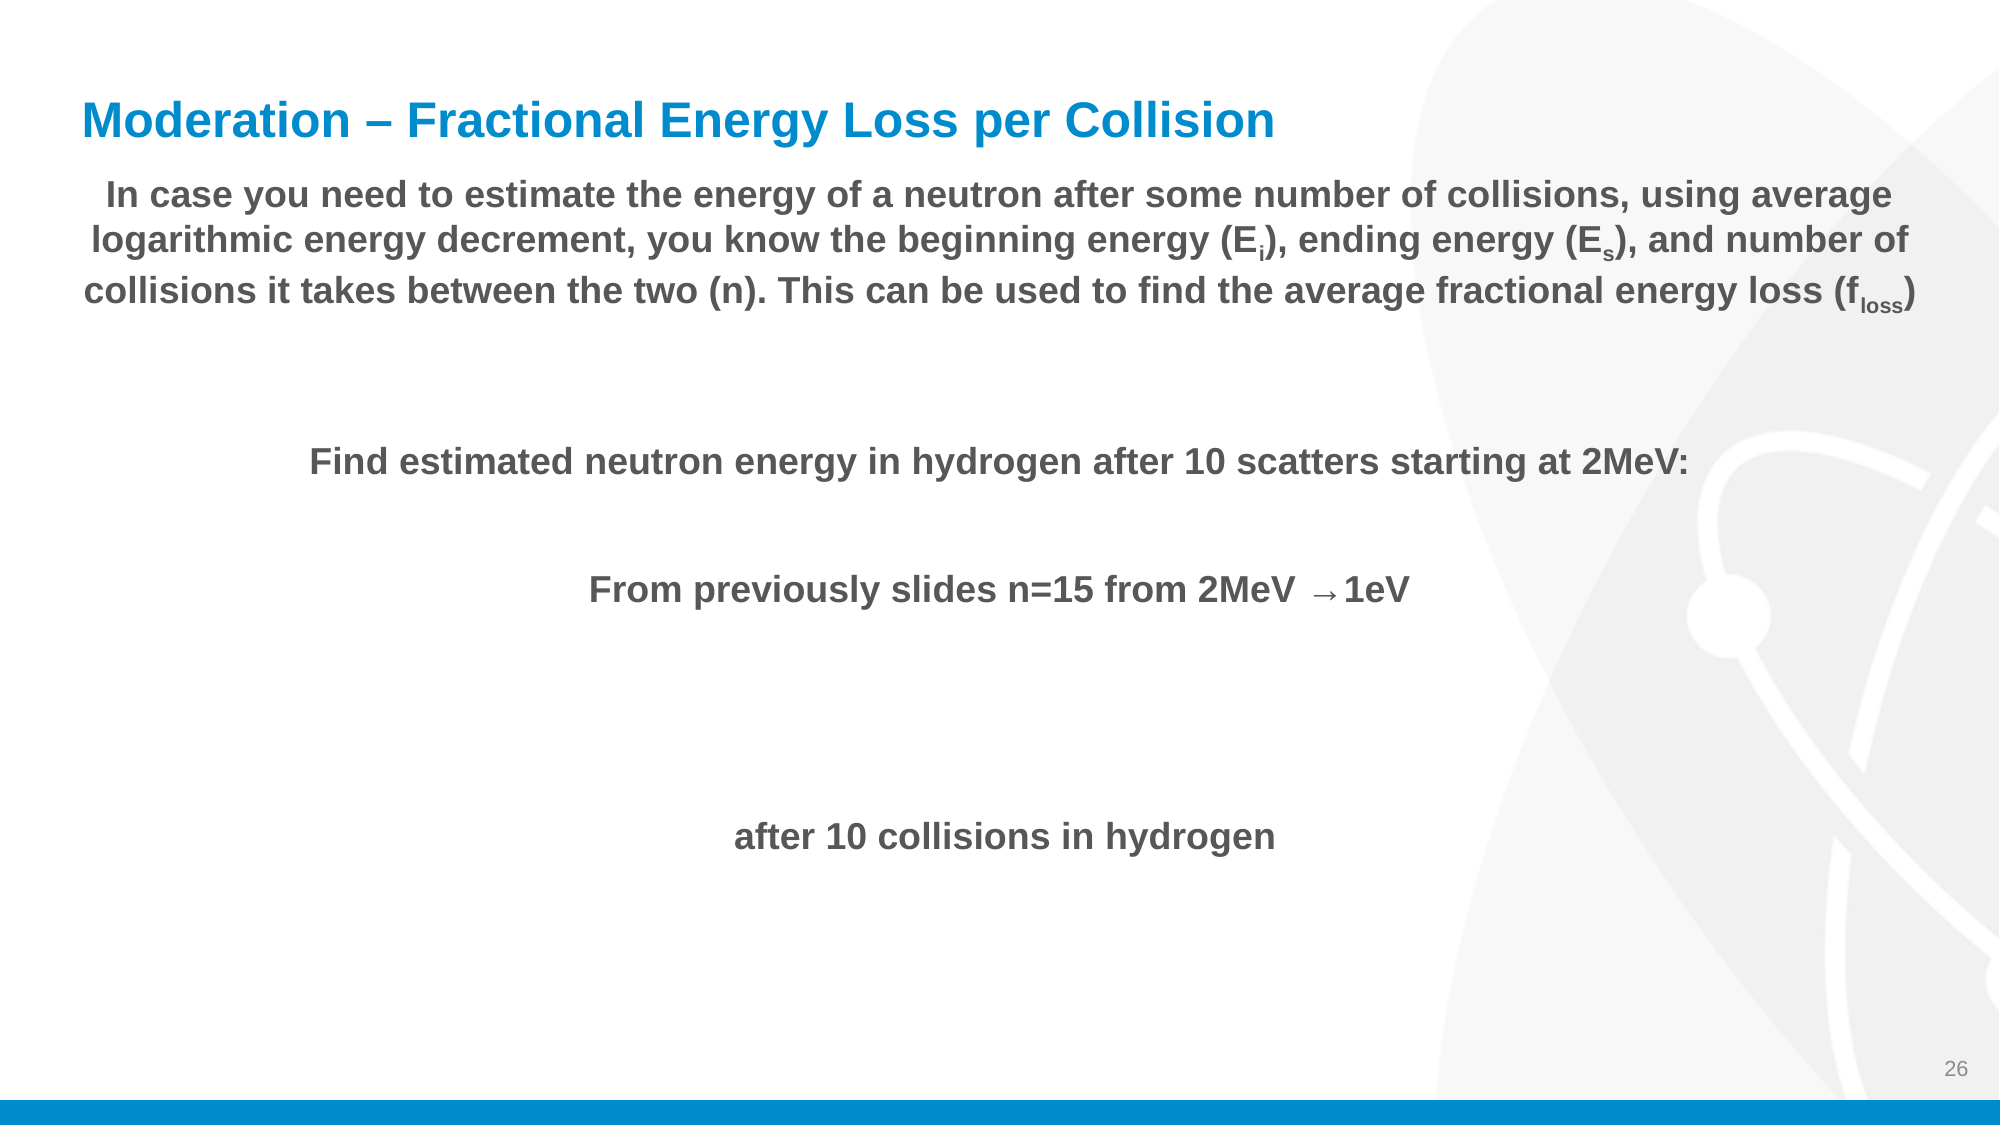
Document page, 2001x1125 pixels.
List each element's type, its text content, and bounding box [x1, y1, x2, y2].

slide_number 26 [1883, 1037, 1984, 1098]
title Moderation – Fractional Energy Loss per Collision [66, 50, 1934, 148]
picture [0, 0, 2000, 1099]
